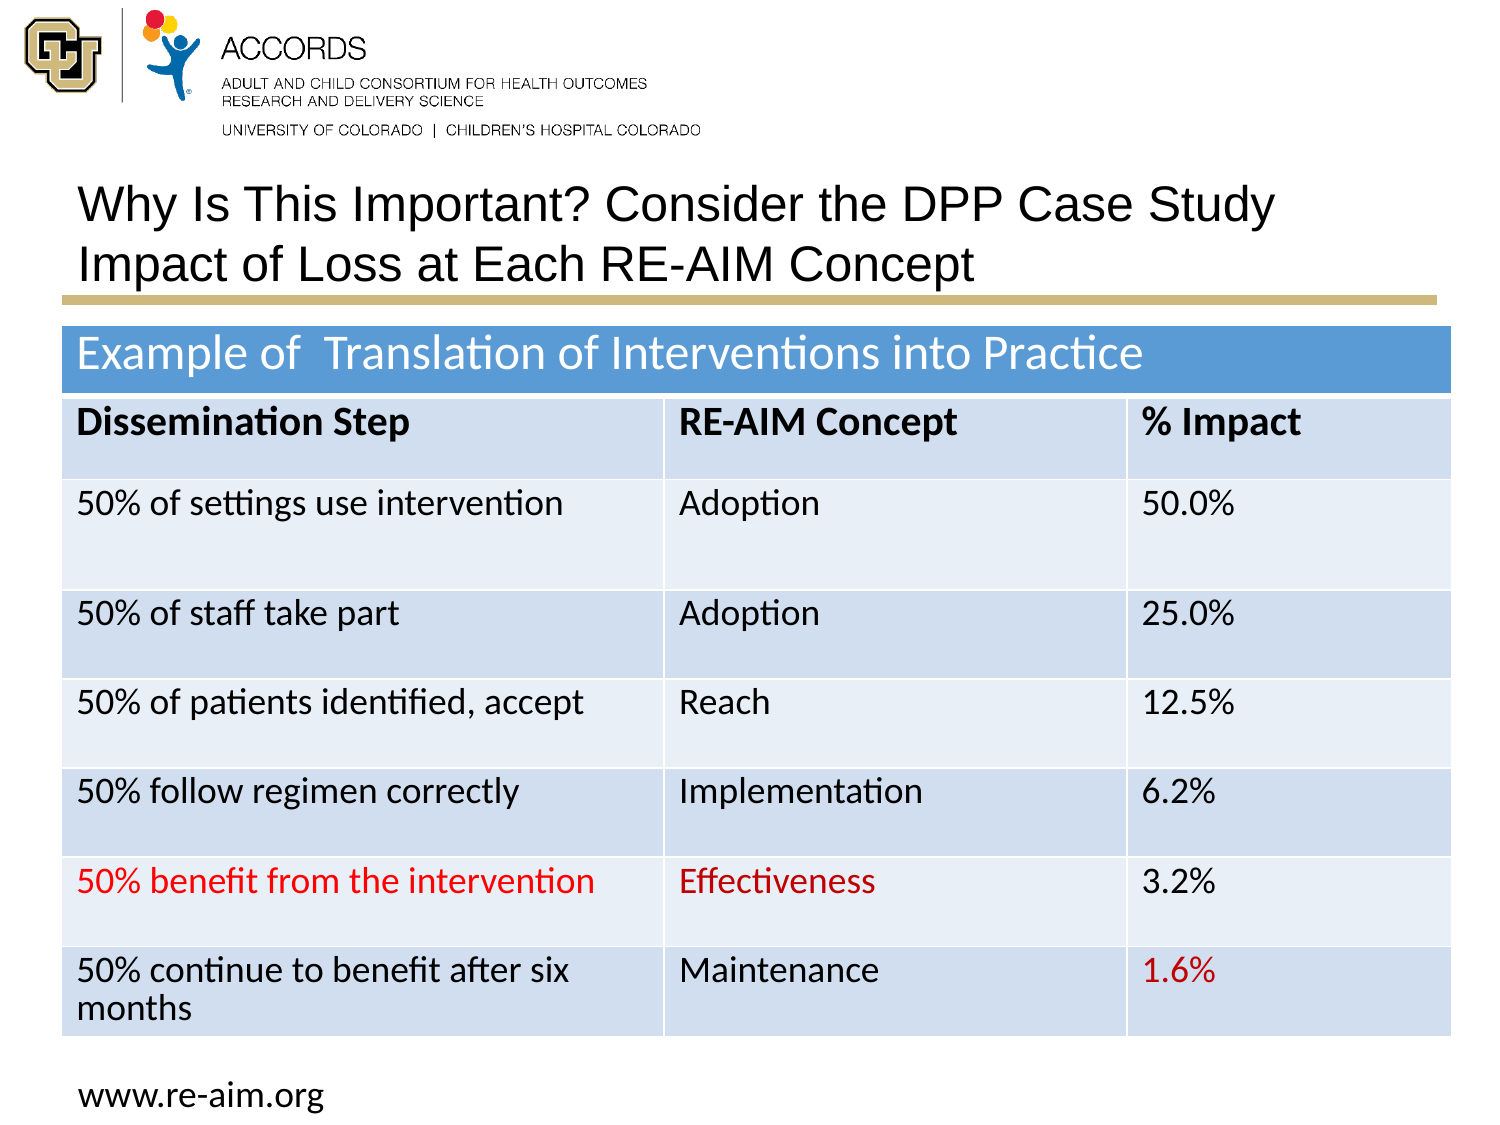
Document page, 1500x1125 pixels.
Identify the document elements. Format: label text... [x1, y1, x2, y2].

title Why Is This Important? Consider the DPP Case Study Impact of Loss at Each RE-AIM Concept [62, 162, 1413, 300]
table_cell Dissemination Step [62, 399, 663, 479]
table_cell 50% of settings use intervention [62, 480, 663, 589]
table_cell % Impact [1128, 399, 1451, 479]
table_cell Adoption [665, 591, 1126, 678]
table_cell 25.0% [1128, 591, 1451, 678]
table_cell 50% continue to benefit after six months [62, 947, 663, 1036]
table_cell 50.0% [1128, 480, 1451, 589]
table_cell 12.5% [1128, 680, 1451, 767]
table_cell 3.2% [1128, 858, 1451, 946]
table_cell 50% of patients identified, accept [62, 680, 663, 767]
table_cell 50% of staff take part [62, 591, 663, 678]
table_cell Implementation [665, 769, 1126, 856]
table_cell Effectiveness [665, 858, 1126, 946]
table_cell 50% follow regimen correctly [62, 769, 663, 856]
table_cell 6.2% [1128, 769, 1451, 856]
table_cell 1.6% [1128, 947, 1451, 1036]
table_header Example of Translation of Interventions into Practice [62, 326, 1451, 393]
table_cell Adoption [665, 480, 1126, 589]
table_cell RE-AIM Concept [665, 399, 1126, 479]
table_cell Reach [665, 680, 1126, 767]
table_cell Maintenance [665, 947, 1126, 1036]
table_cell 50% benefit from the intervention [62, 858, 663, 946]
text_box www.re-aim.org [63, 1062, 463, 1123]
picture [24, 8, 700, 138]
